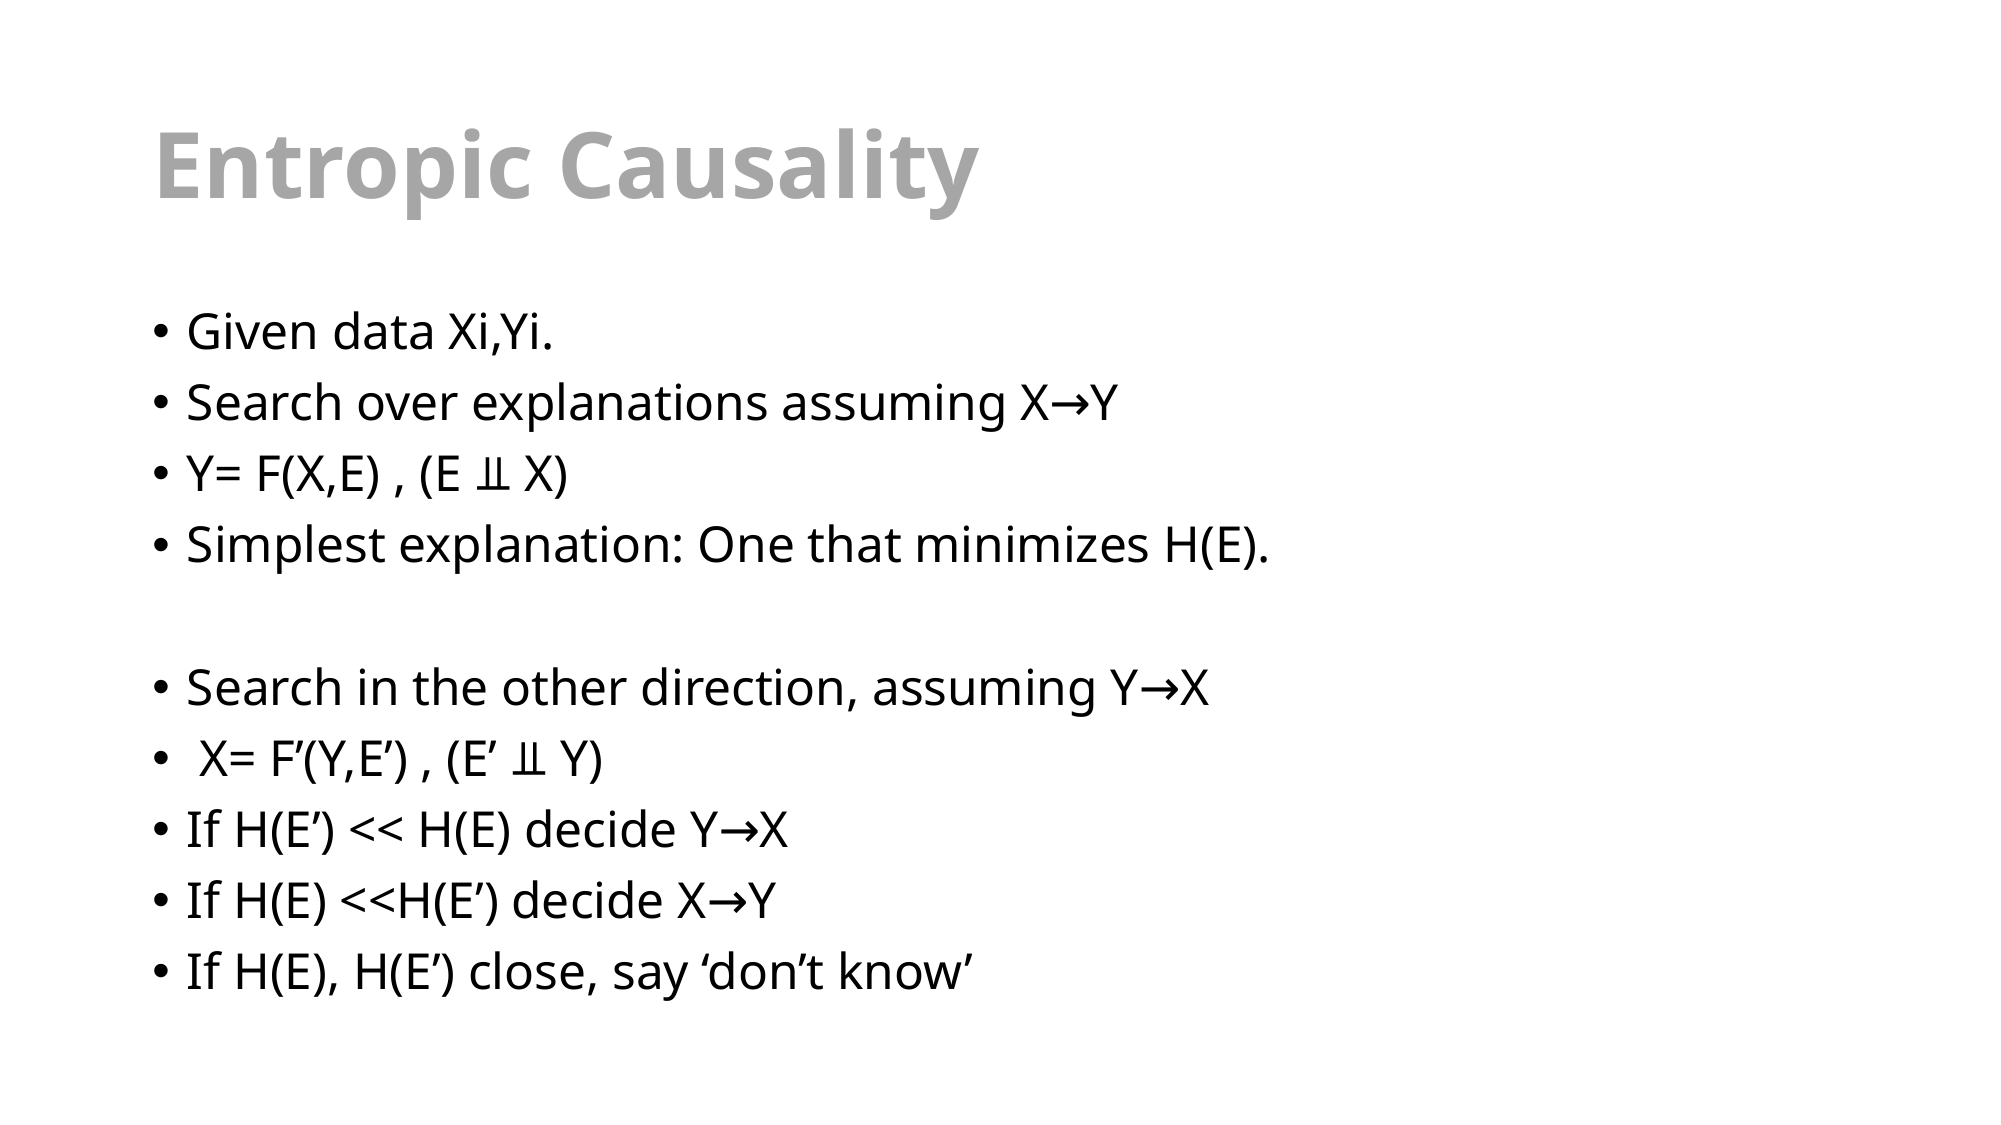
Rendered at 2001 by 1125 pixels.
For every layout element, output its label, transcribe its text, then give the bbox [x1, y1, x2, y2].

list Given data Xi,Yi. Search over explanations assuming X→Y Y= F(X,E) , (E ⫫ X) Simplest explanation: One that minimizes H(E). Search in the other direction, assuming Y→X X= F’(Y,E’) , (E’ ⫫ Y) If H(E’) << H(E) decide Y→X If H(E) <<H(E’) decide X→Y If H(E), H(E’) close, say ‘don’t know’ [137, 299, 1863, 1014]
title Entropic Causality [137, 59, 1863, 278]
